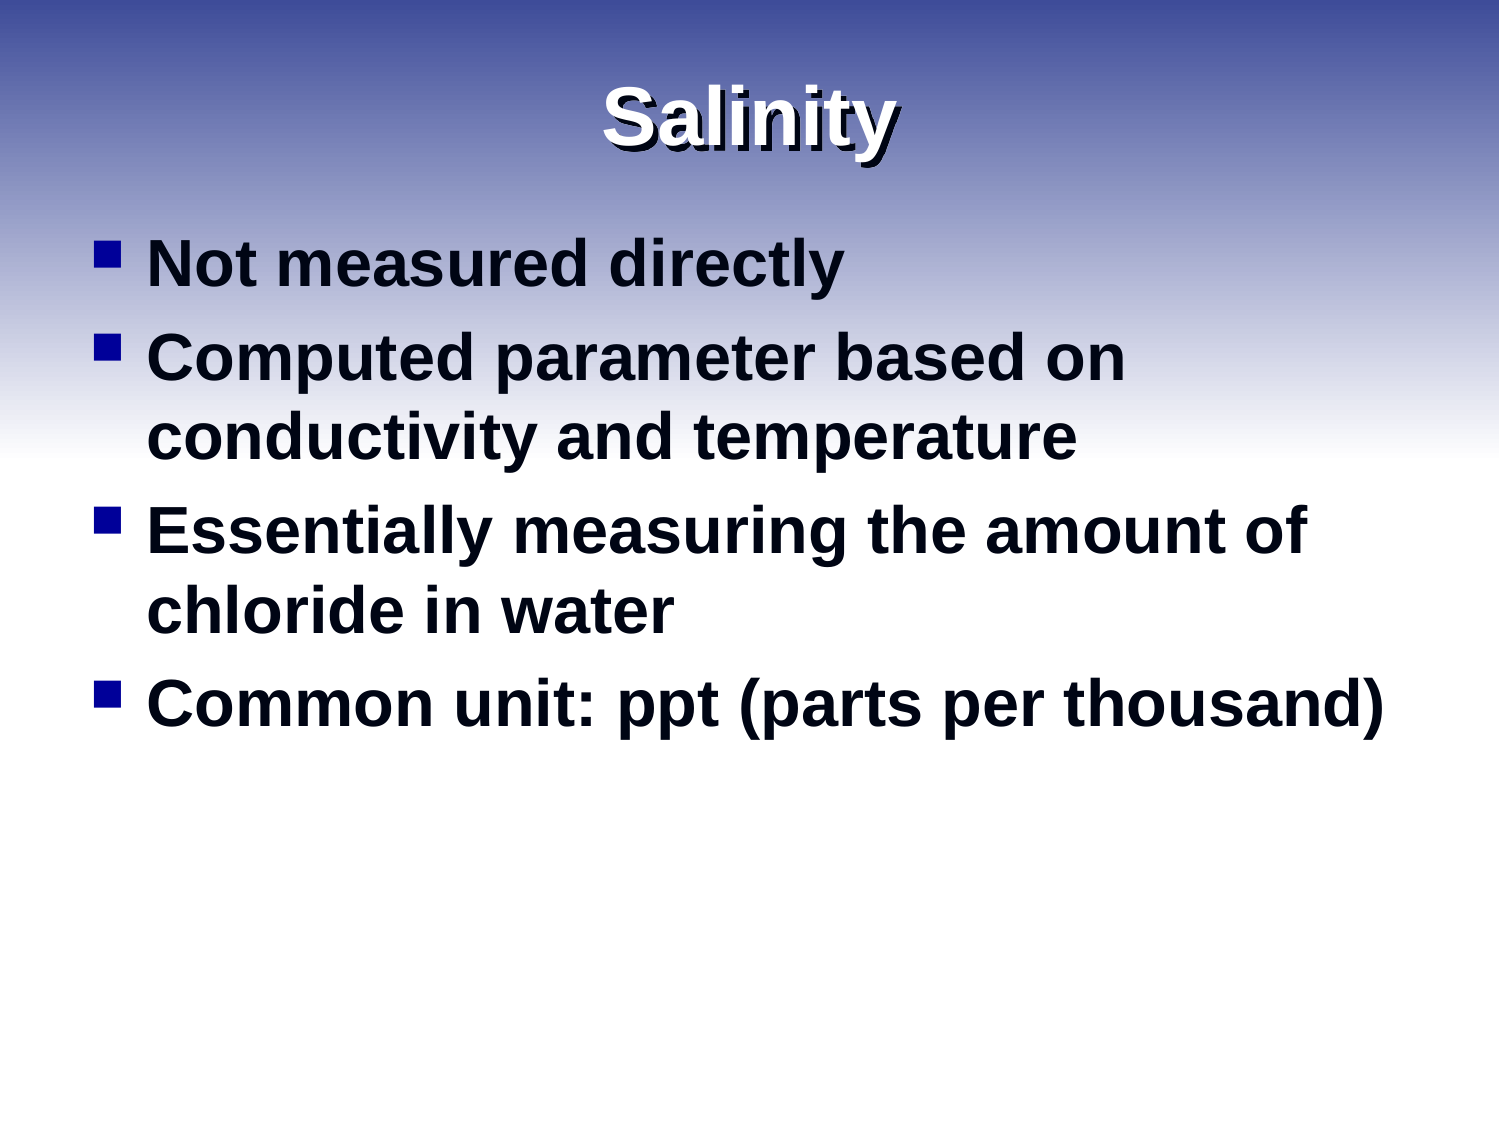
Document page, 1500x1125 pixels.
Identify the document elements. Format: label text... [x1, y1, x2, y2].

title Salinity [75, 62, 1425, 163]
list Not measured directly Computed parameter based on conductivity and temperature Essentially measuring the amount of chloride in water Common unit: ppt (parts per thousand) [75, 212, 1425, 1029]
